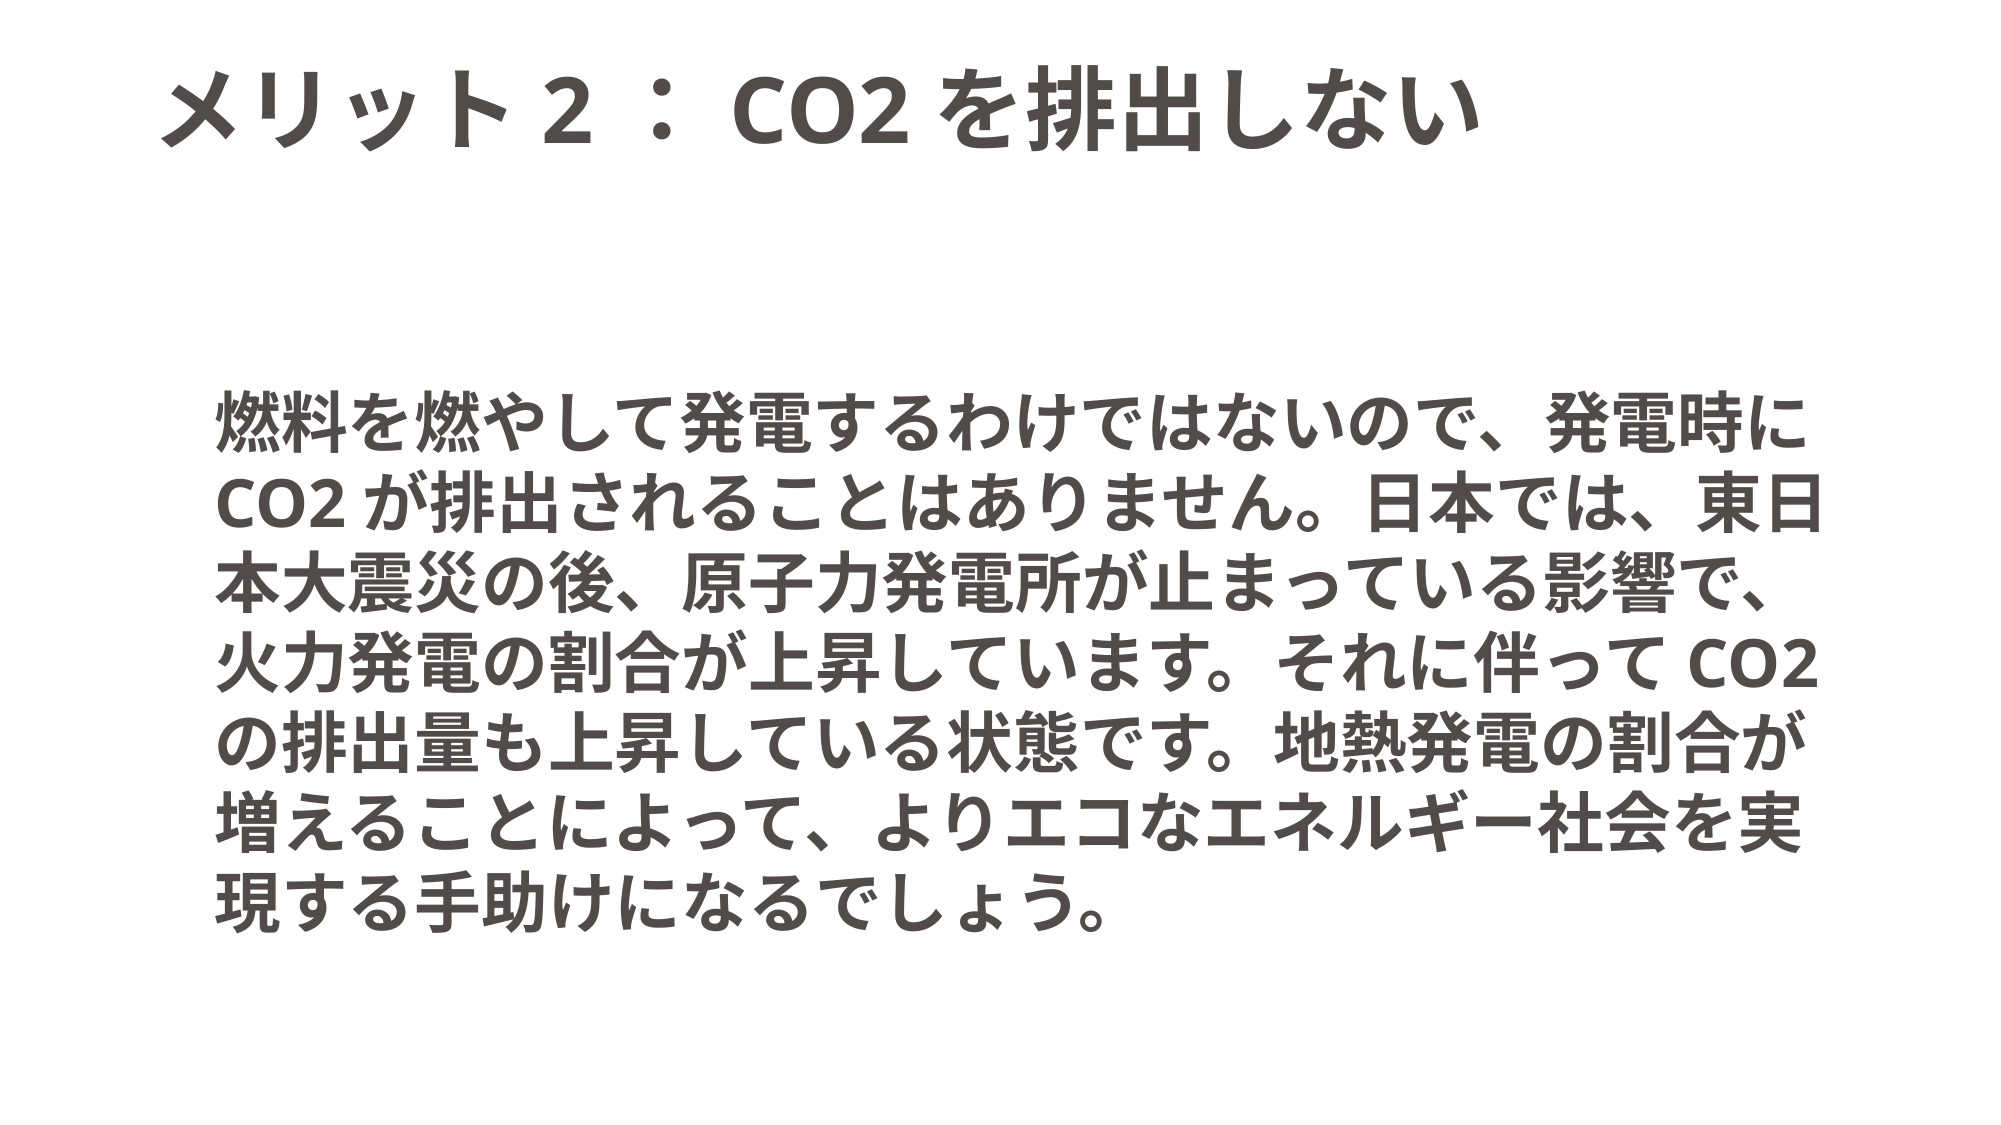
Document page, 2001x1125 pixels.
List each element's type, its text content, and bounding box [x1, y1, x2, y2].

title メリット2：CO2を排出しない [137, 59, 1863, 278]
text_box 燃料を燃やして発電するわけではないので、発電時にCO2が排出されることはありません。日本では、東日本大震災の後、原子力発電所が止まっている影響で、火力発電の割合が上昇しています。それに伴ってCO2の排出量も上昇している状態です。地熱発電の割合が増えることによって、よりエコなエネルギー社会を実現する手助けになるでしょう。 [199, 373, 1863, 948]
